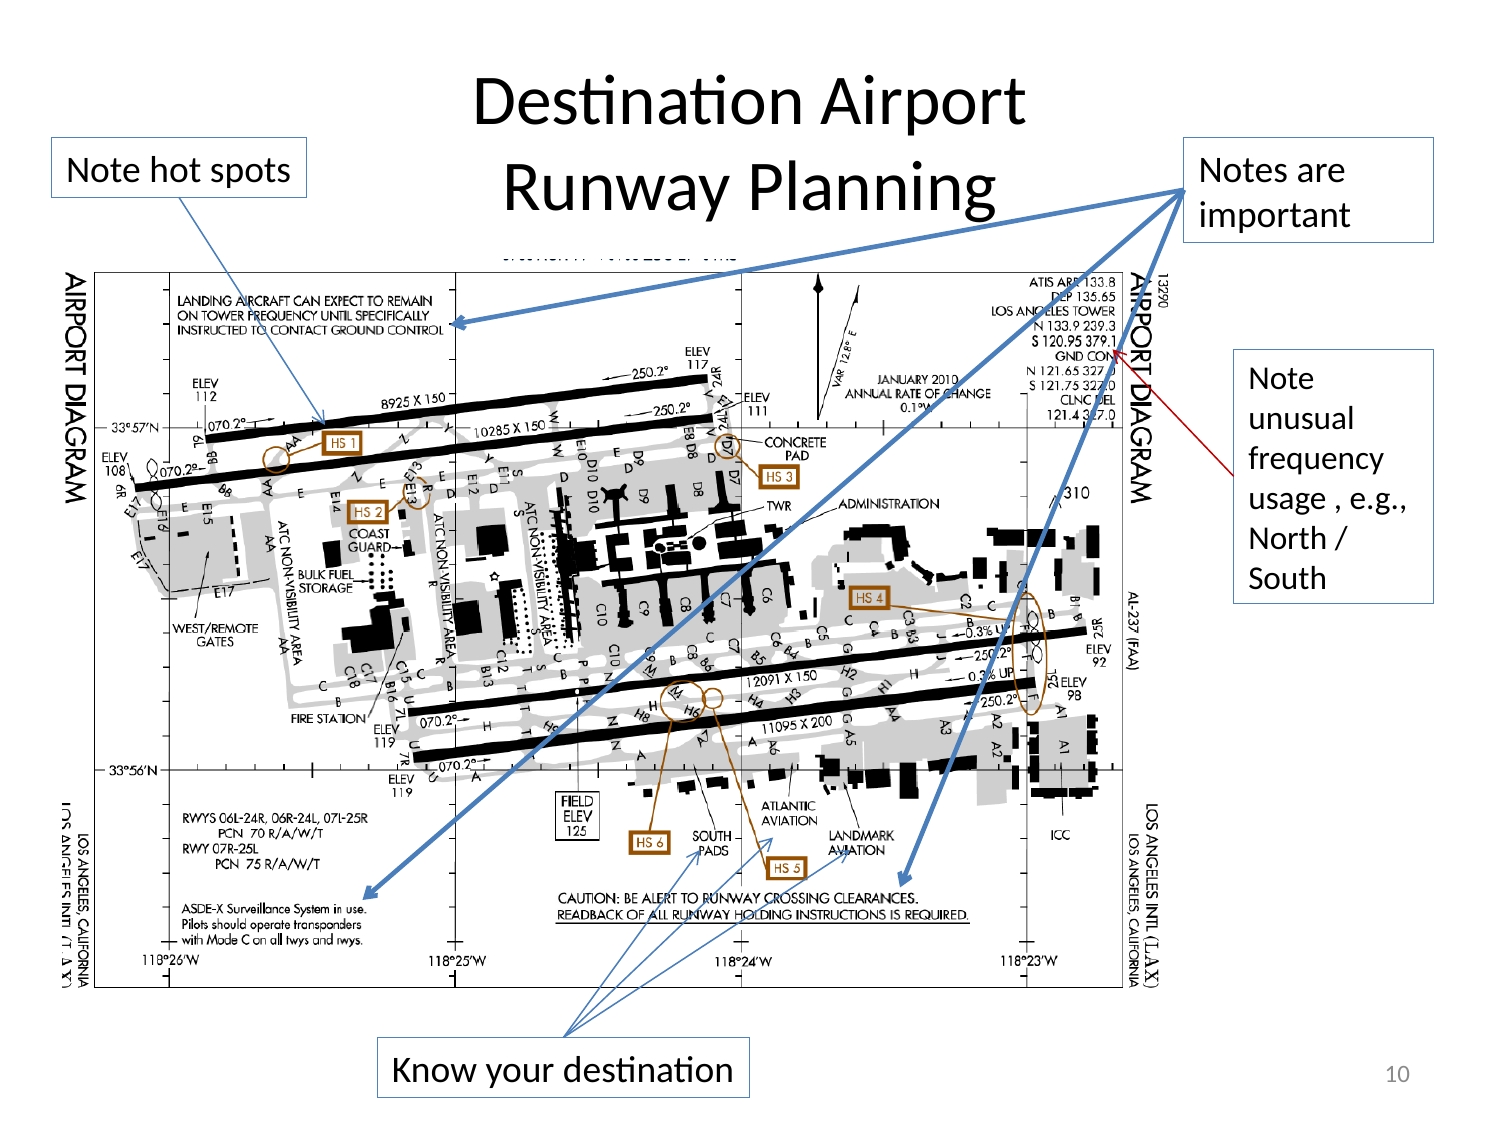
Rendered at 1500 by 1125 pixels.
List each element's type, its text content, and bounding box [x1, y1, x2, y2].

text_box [563, 837, 774, 849]
picture [62, 259, 563, 1001]
text_box Know your destination [377, 1037, 750, 1098]
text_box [899, 190, 1185, 888]
picture [851, 901, 1185, 1001]
text_box Notes are important [1183, 137, 1434, 243]
text_box Note hot spots [51, 137, 307, 198]
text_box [563, 849, 851, 1038]
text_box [362, 190, 1185, 901]
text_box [178, 197, 326, 426]
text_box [1112, 348, 1234, 479]
text_box Note unusual frequency usage , e.g., North / South [1233, 349, 1434, 604]
title Destination Airport Runway Planning [75, 45, 1425, 233]
slide_number 10 [1074, 1042, 1425, 1103]
